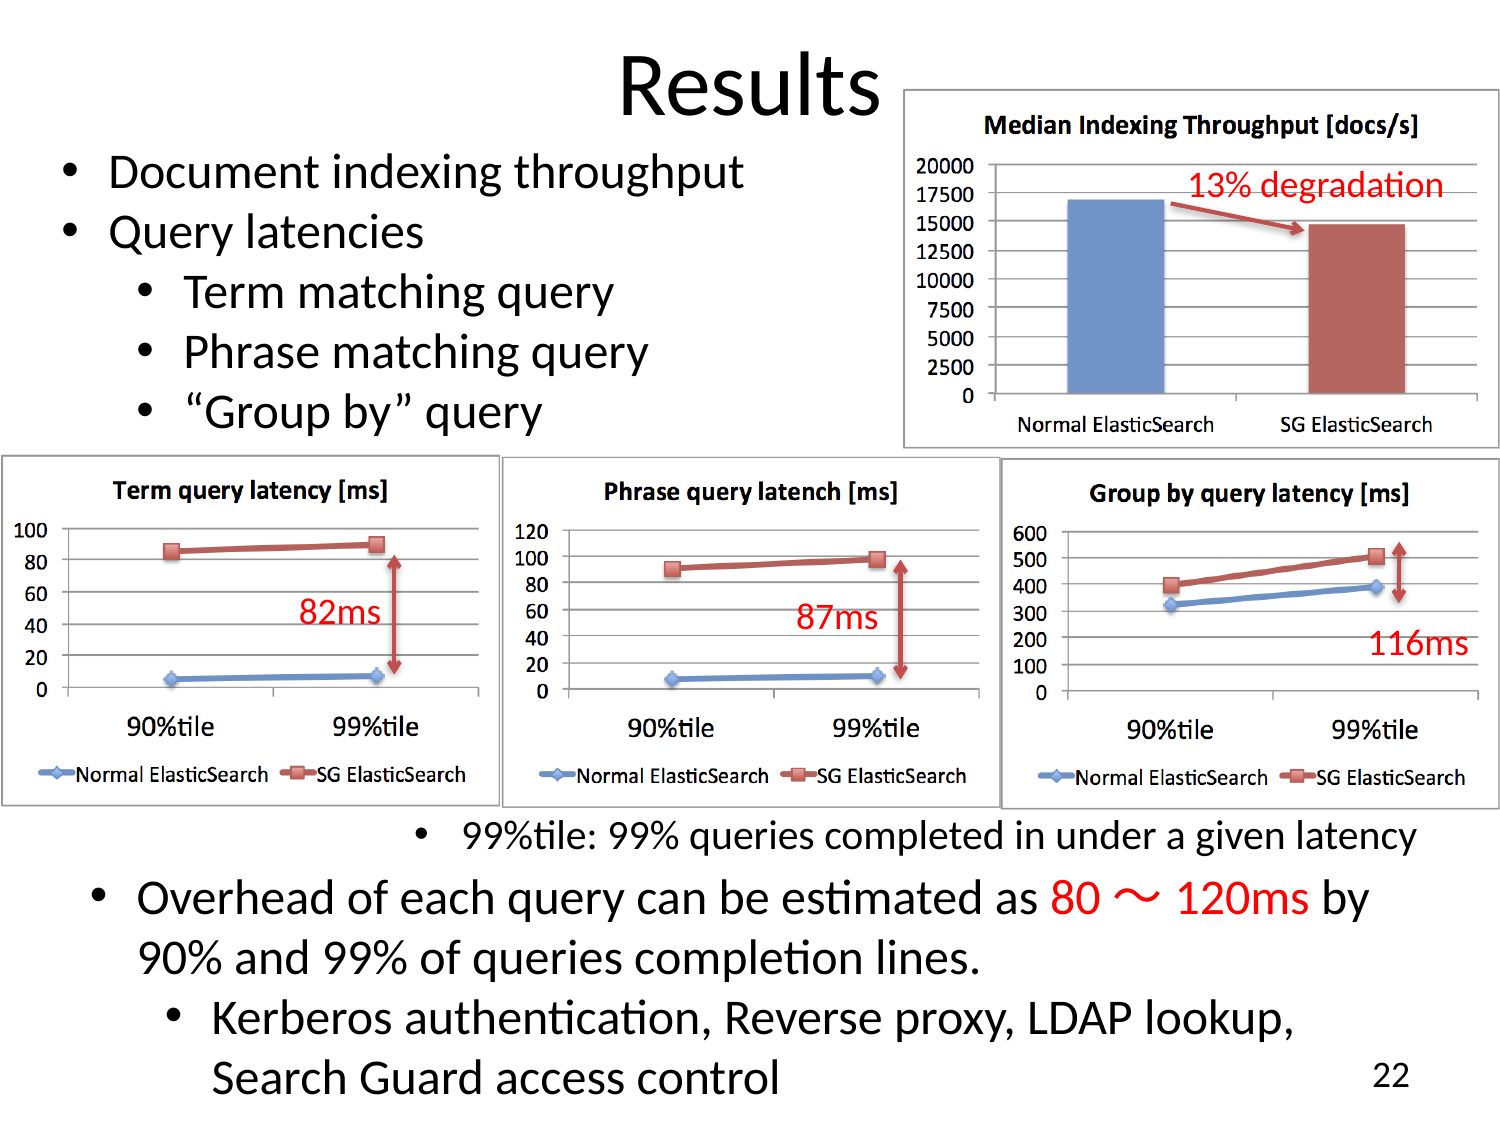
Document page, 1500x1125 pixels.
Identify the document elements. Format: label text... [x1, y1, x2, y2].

slide_number 22 [1074, 1042, 1425, 1103]
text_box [1170, 203, 1305, 231]
picture [0, 454, 1500, 811]
picture [902, 88, 1500, 449]
text_box Document indexing throughput Query latencies Term matching query Phrase matching query “Group by” query [46, 131, 881, 447]
title Results [75, 0, 1425, 173]
text_box 99%tile: 99% queries completed in under a given latency [399, 818, 1500, 866]
text_box Overhead of each query can be estimated as 80〜120ms by 90% and 99% of queries completion lines. Kerberos authentication, Reverse proxy, LDAP lookup, Search Guard access control [74, 857, 1443, 1125]
